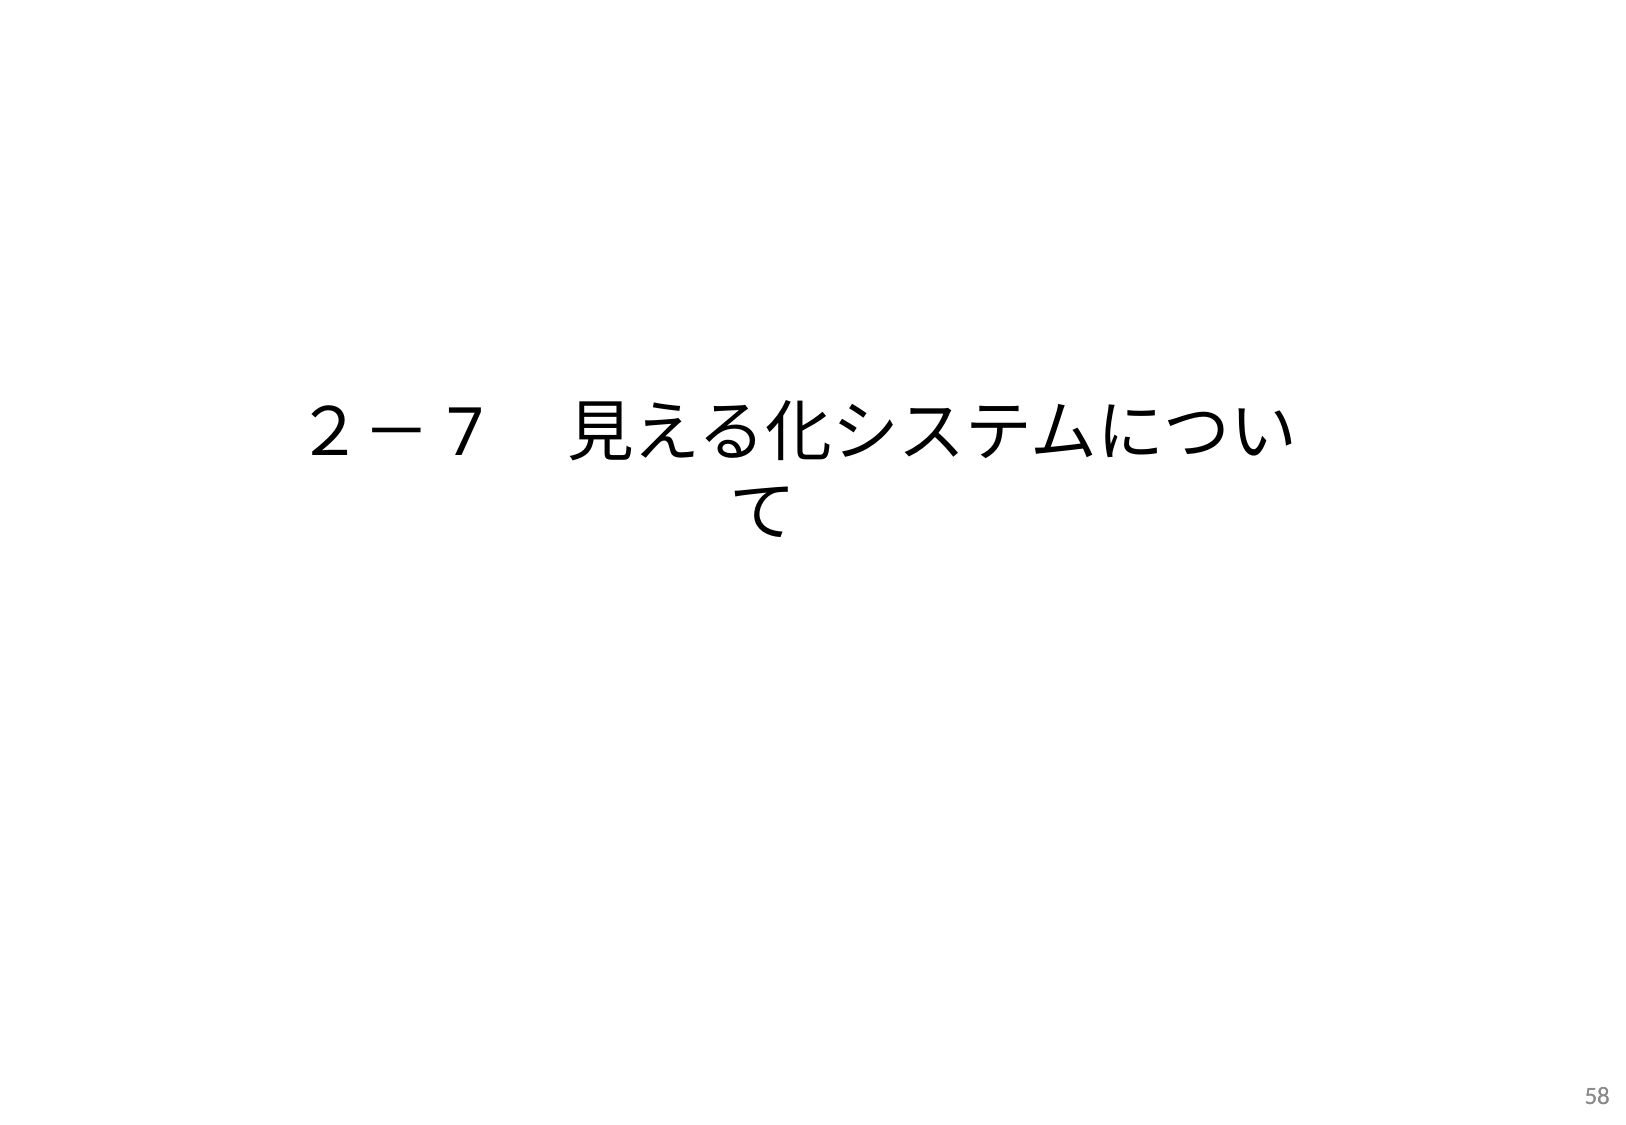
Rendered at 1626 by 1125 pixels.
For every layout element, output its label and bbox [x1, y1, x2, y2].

text_box [1245, 1065, 1625, 1125]
title [183, 367, 1342, 571]
